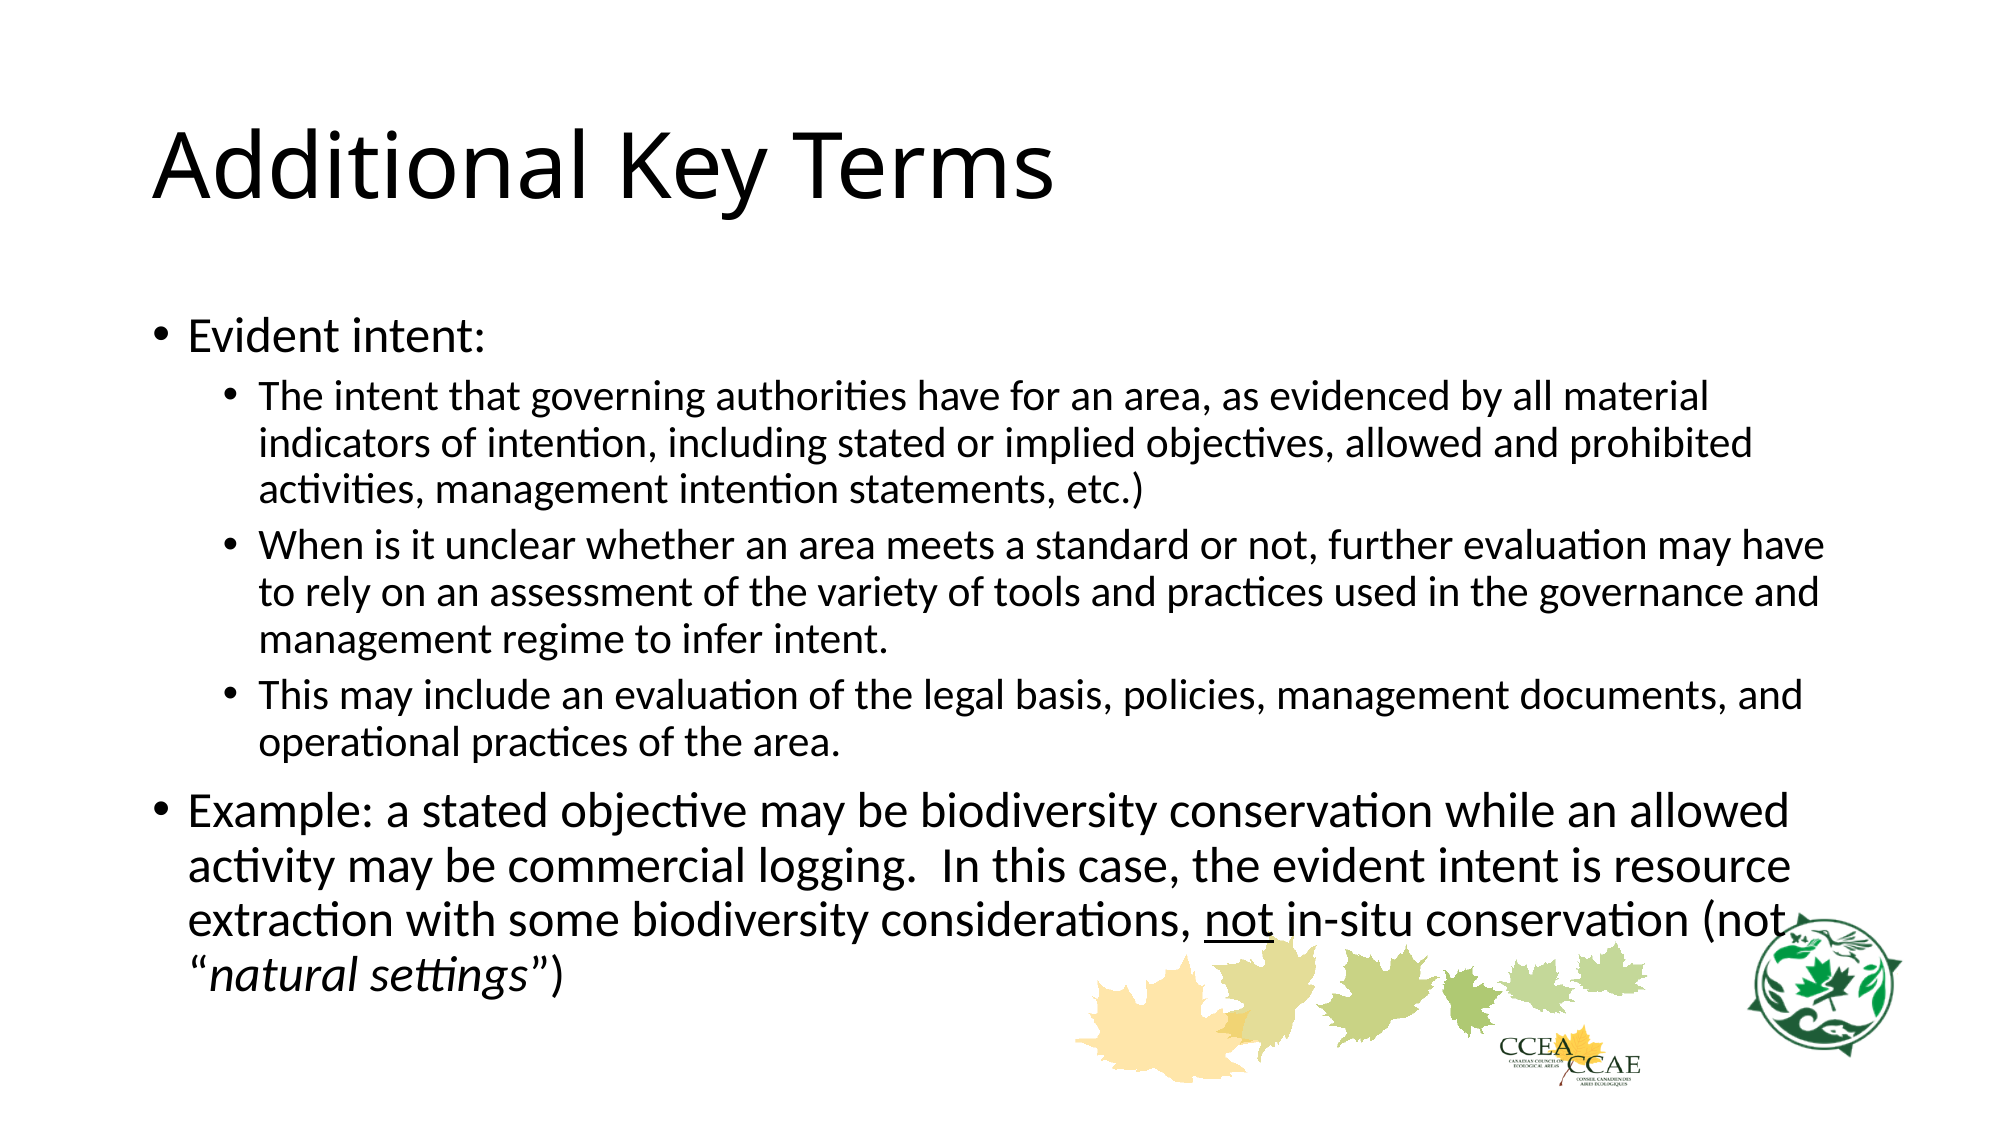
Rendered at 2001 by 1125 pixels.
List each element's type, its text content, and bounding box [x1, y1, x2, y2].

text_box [1075, 896, 1910, 1092]
list Evident intent: The intent that governing authorities have for an area, as evidenced by all material indicators of intention, including stated or implied objectives, allowed and prohibited activities, management intention statements, etc.) When is it unclear whether an area meets a standard or not, further evaluation may have to rely on an assessment of the variety of tools and practices used in the governance and management regime to infer intent. This may include an evaluation of the legal basis, policies, management documents, and operational practices of the area. Example: a stated objective may be biodiversity conservation while an allowed activity may be commercial logging. In this case, the evident intent is resource extraction with some biodiversity considerations, not in-situ conservation (not “natural settings”) [137, 301, 1863, 1016]
title Additional Key Terms [137, 59, 1863, 278]
